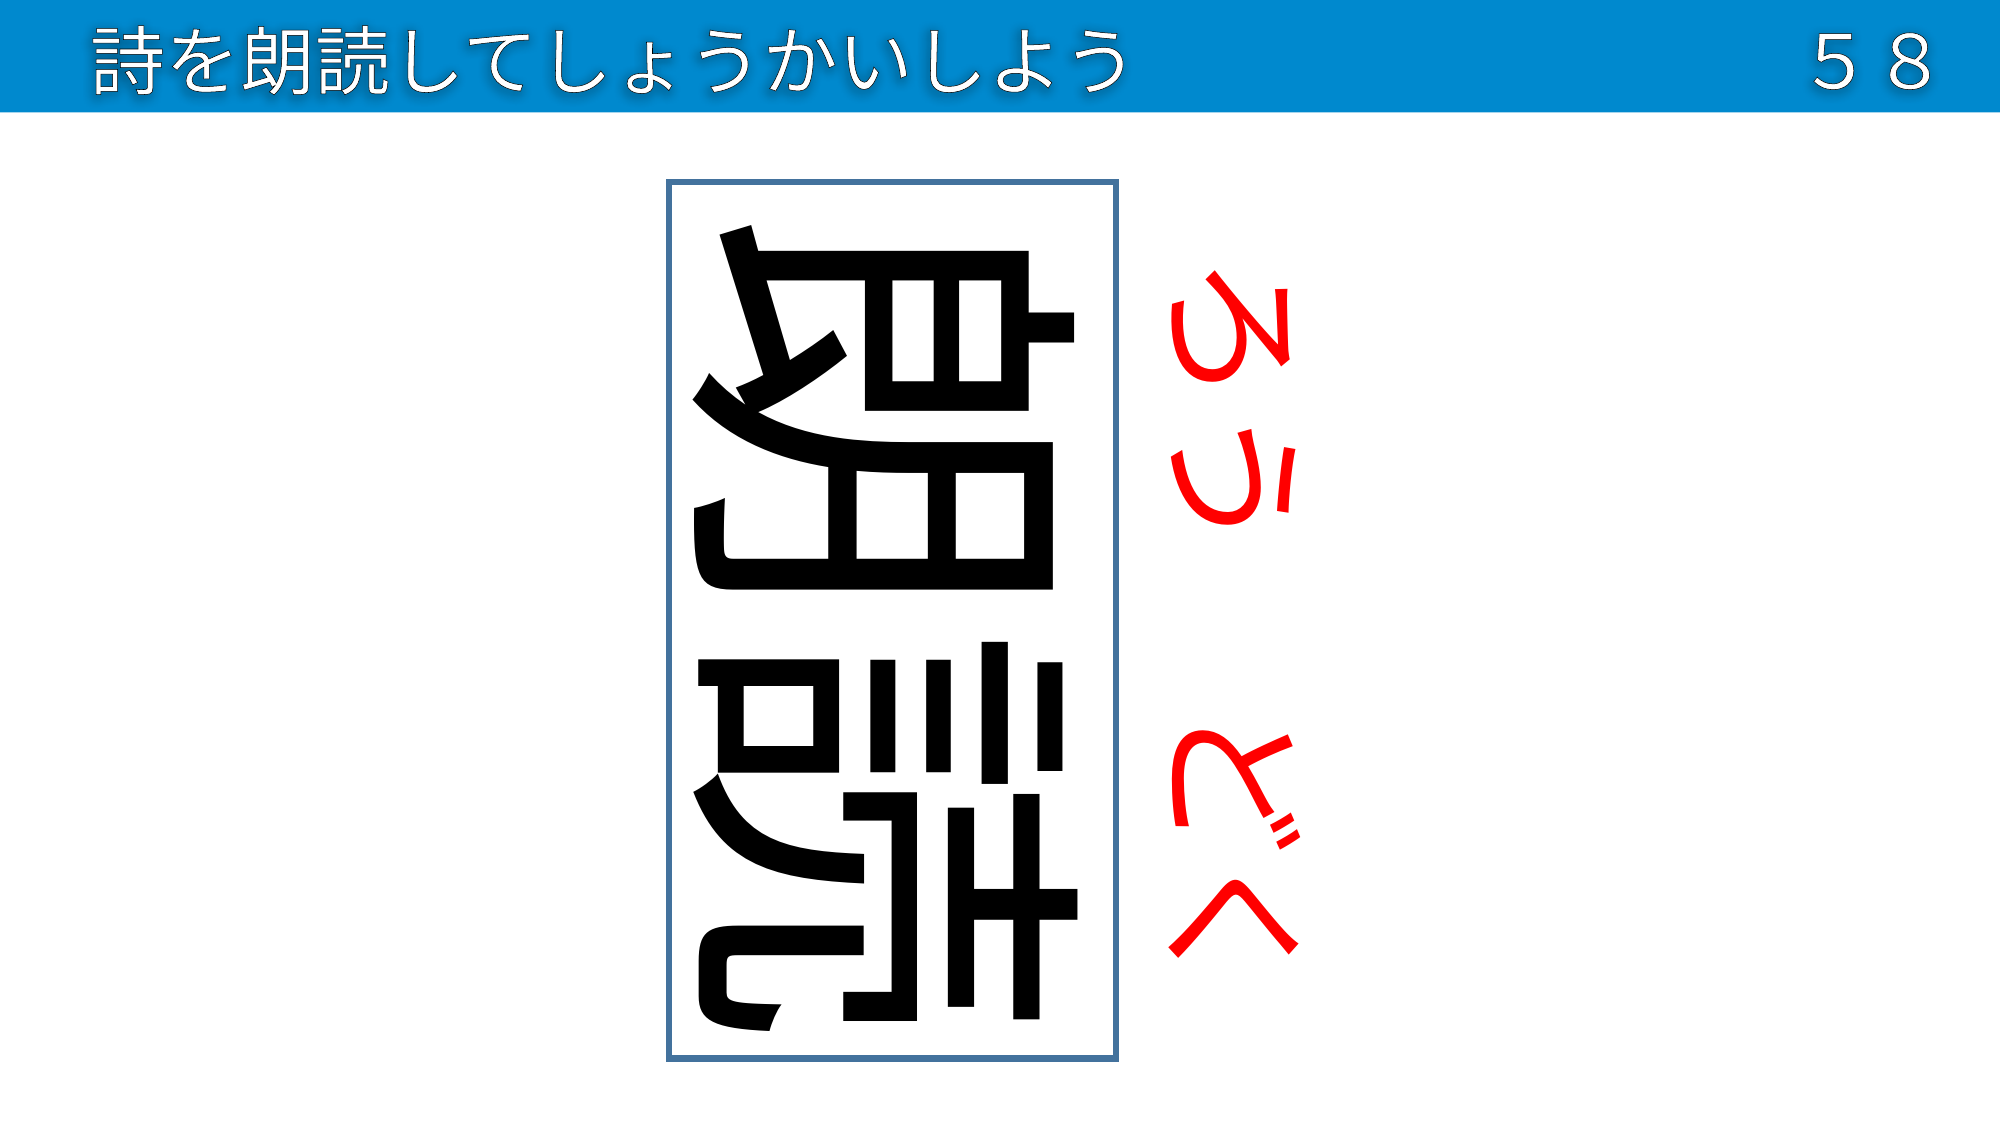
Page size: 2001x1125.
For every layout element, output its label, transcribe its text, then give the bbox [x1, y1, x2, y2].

text_box 詩を朗読してしょうかいしよう [75, 6, 1225, 112]
text_box [0, 0, 2000, 113]
text_box ５８ [1782, 6, 1963, 112]
text_box ろう どく [1124, 239, 1337, 1012]
text_box [668, 181, 1117, 1060]
text_box 朗読 [616, 195, 1152, 1125]
